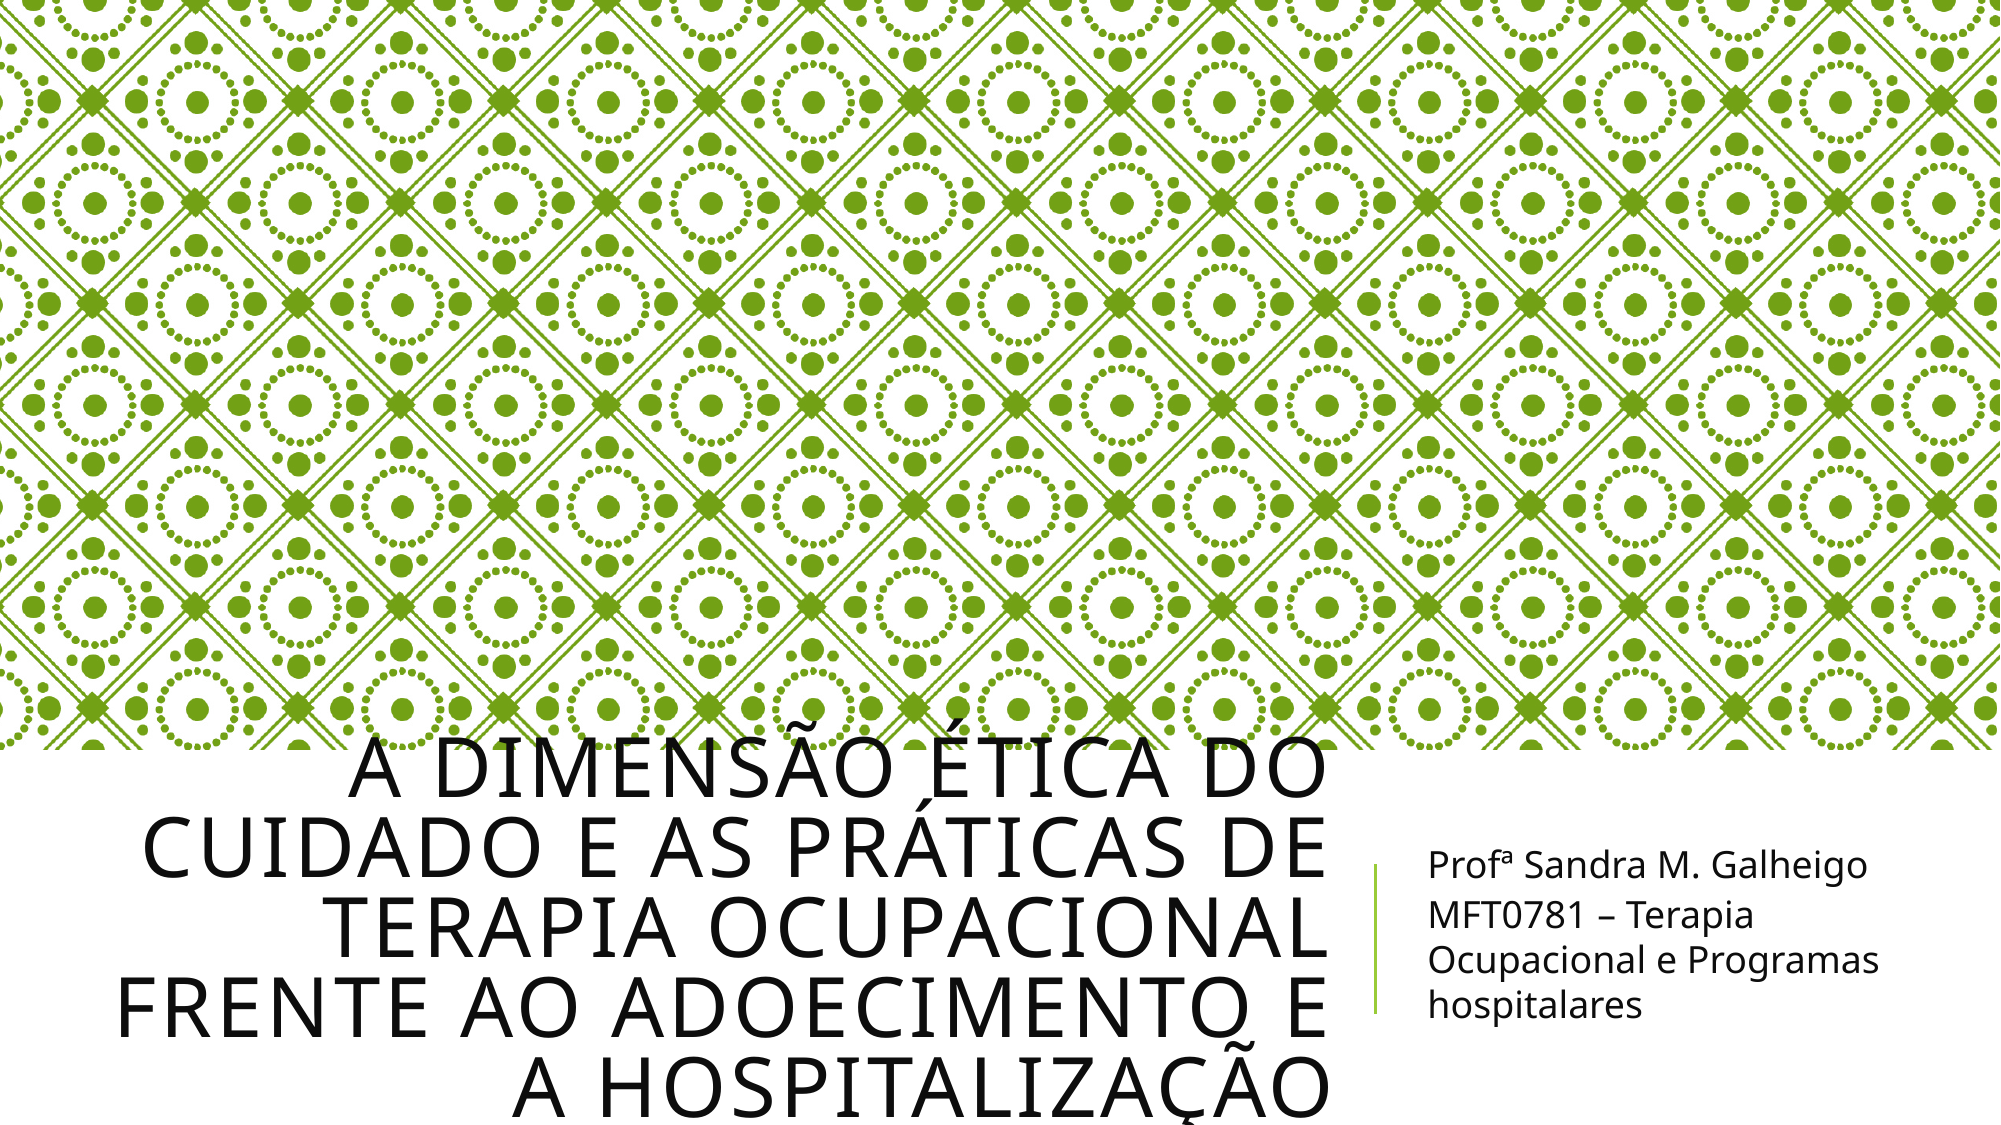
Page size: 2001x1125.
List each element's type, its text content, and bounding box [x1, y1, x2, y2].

title A dimensão ética do cuidado e as práticas de terapia ocupacional frente ao adoecimento e a hospitalização [75, 813, 1350, 1054]
subtitle Profª Sandra M. Galheigo MFT0781 – Terapia Ocupacional e Programas hospitalares [1412, 813, 1967, 1054]
